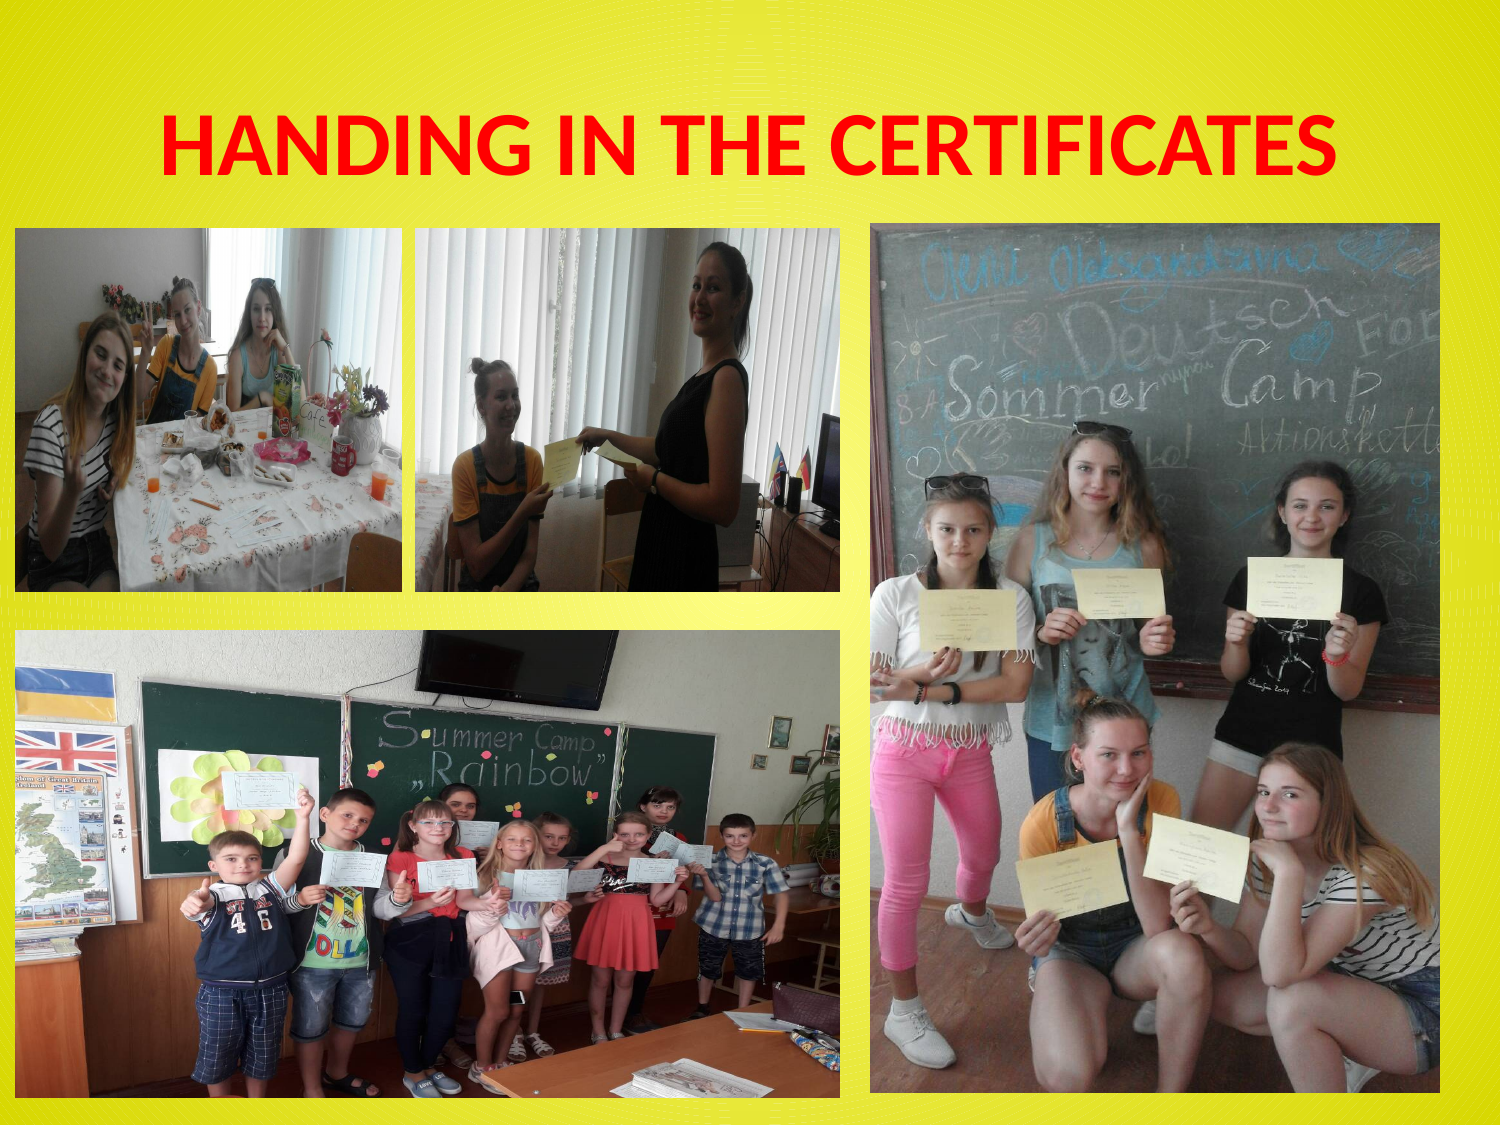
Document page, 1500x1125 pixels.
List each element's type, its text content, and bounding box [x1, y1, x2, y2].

picture [14, 228, 403, 593]
title HANDING IN THE CERTIFICATES [75, 45, 1425, 233]
picture [14, 629, 841, 1098]
picture [870, 223, 1440, 1093]
picture [415, 228, 841, 593]
